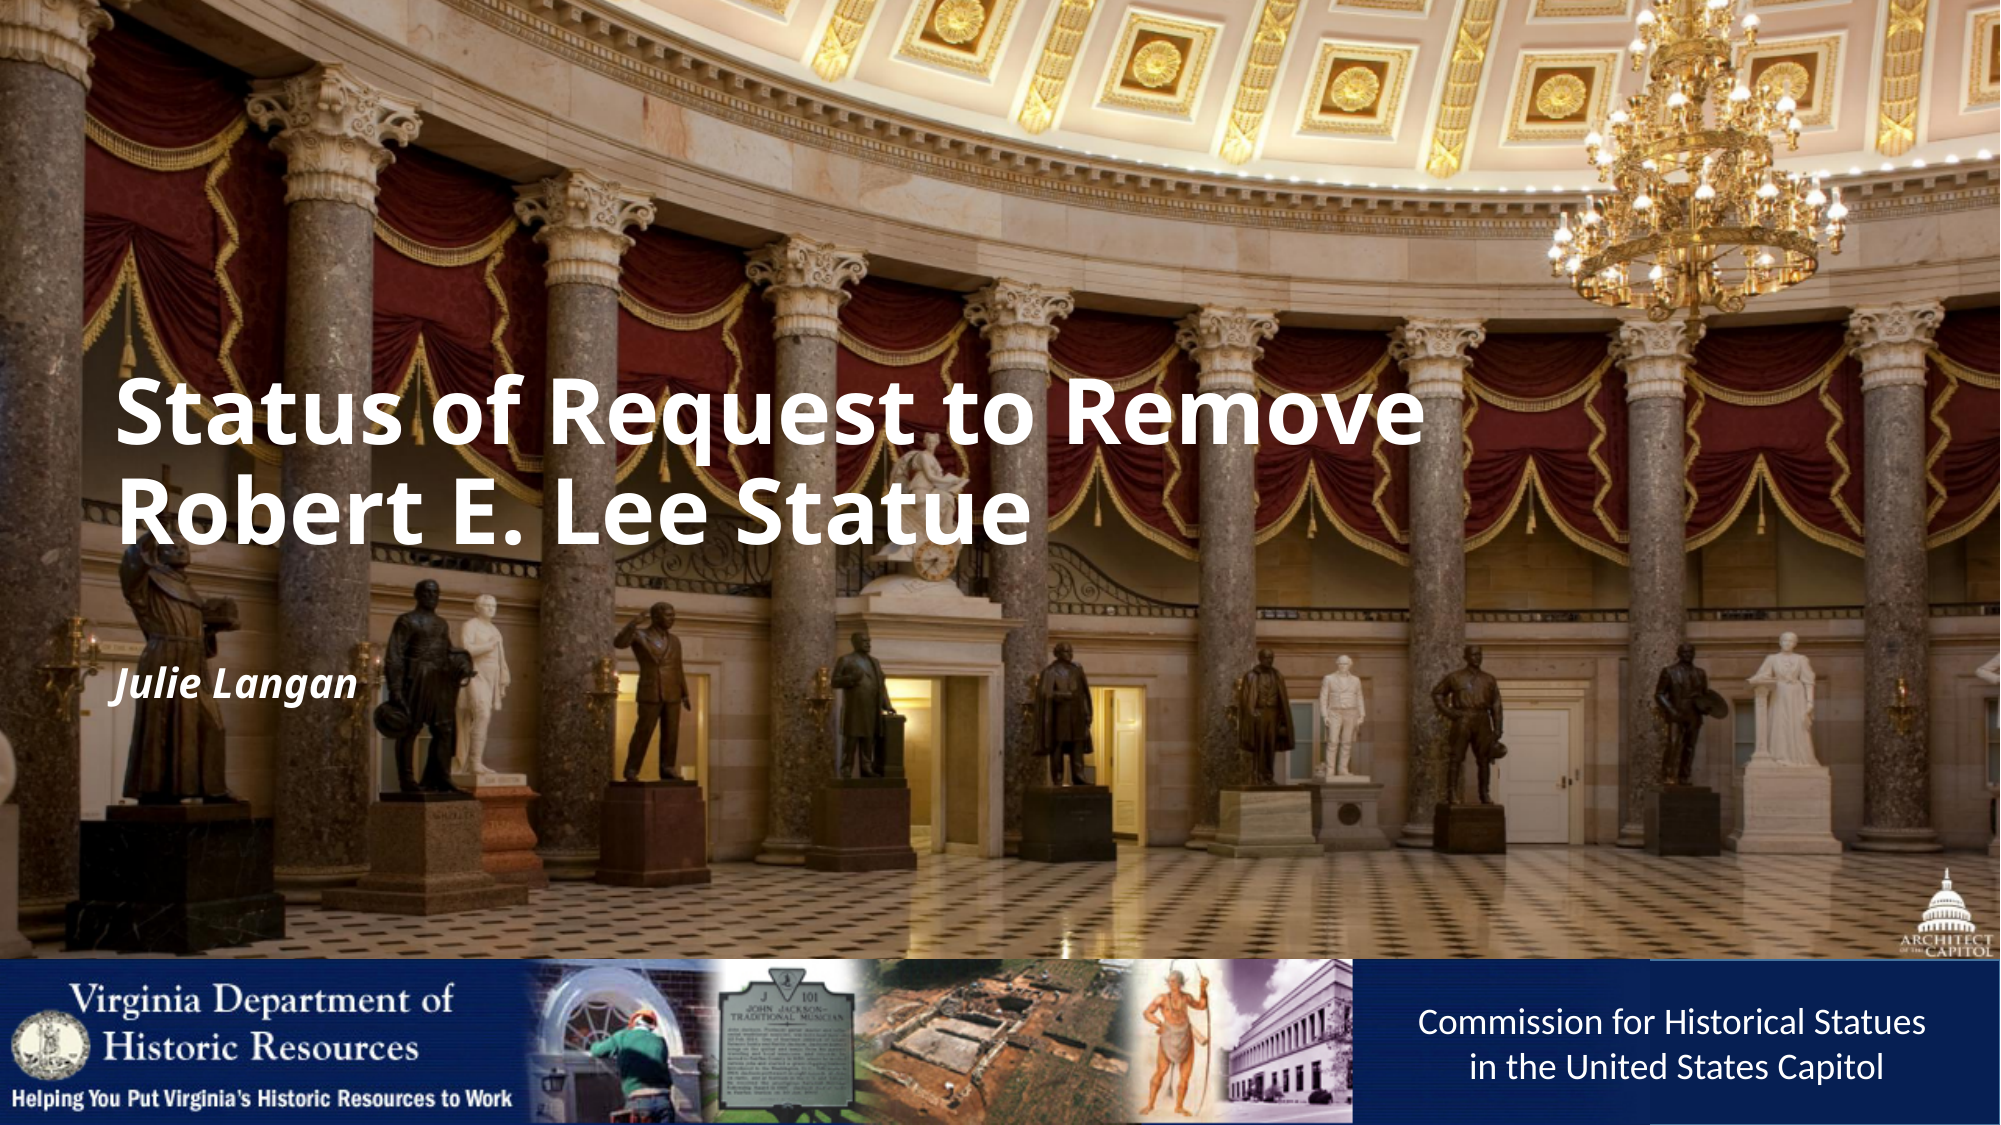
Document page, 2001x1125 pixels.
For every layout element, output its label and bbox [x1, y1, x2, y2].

text_box [0, 959, 2000, 1125]
picture [0, 0, 2000, 959]
